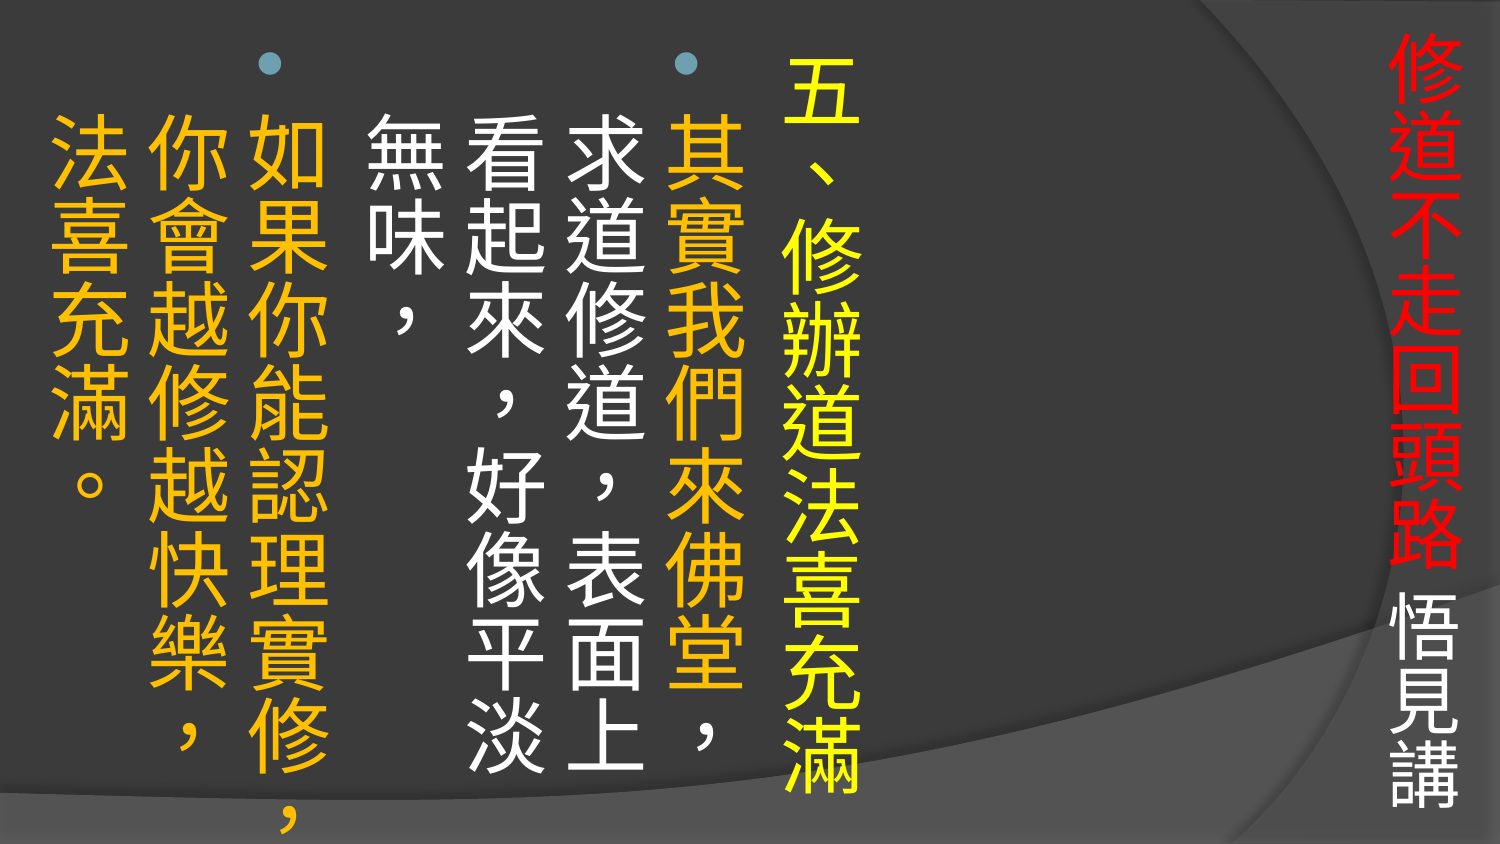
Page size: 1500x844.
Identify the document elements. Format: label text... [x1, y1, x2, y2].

list 五、修辦道法喜充滿 其實我們來佛堂，求道修道，表面上看起來，好像平淡無味， 如果你能認理實修，你會越修越快樂，法喜充滿。 [29, 27, 1365, 820]
title 修道不走回頭路 悟見講 [1364, 21, 1483, 820]
